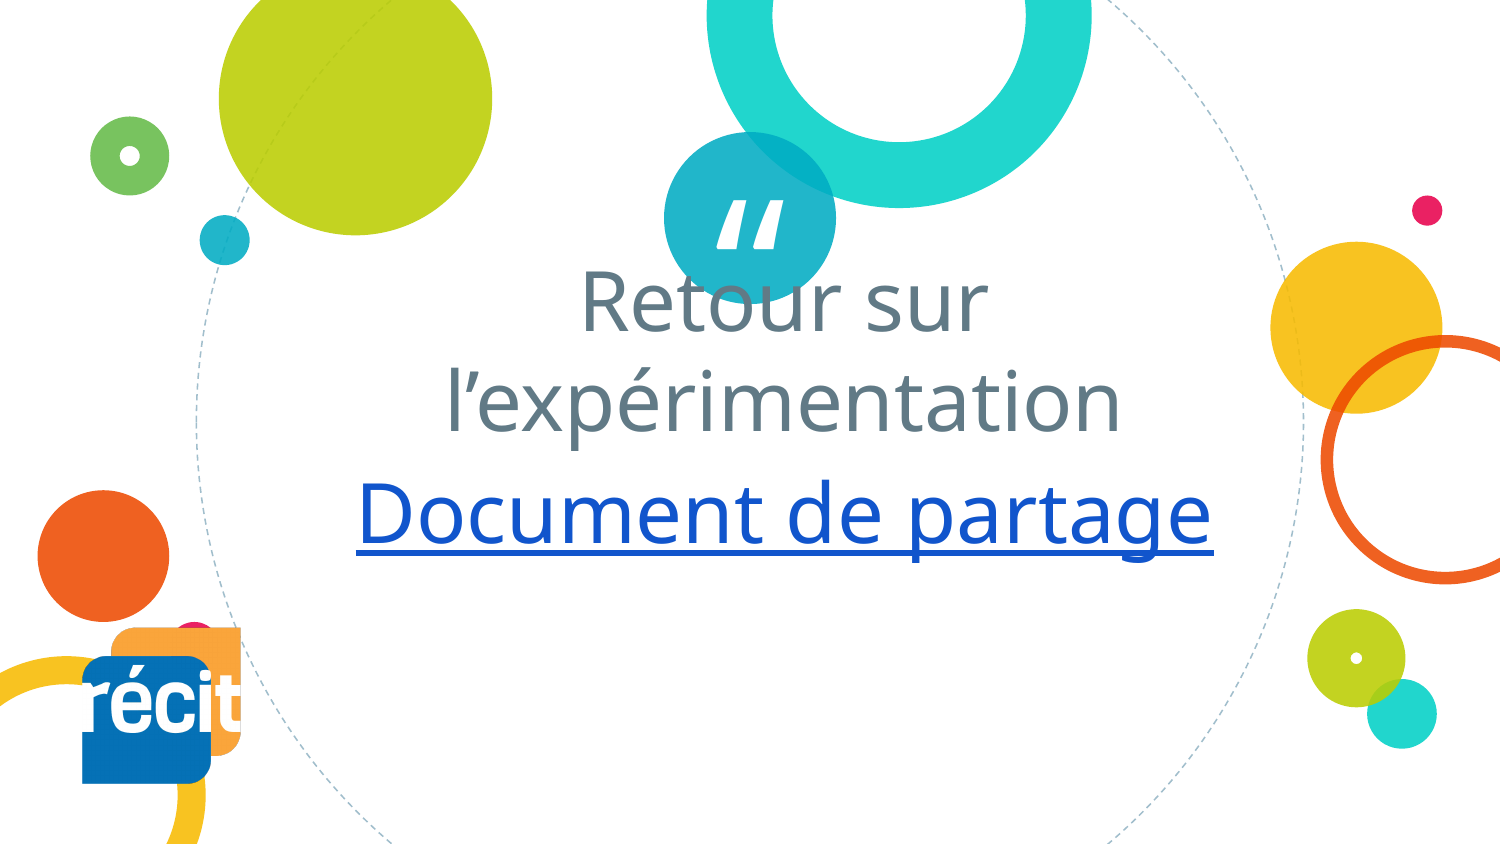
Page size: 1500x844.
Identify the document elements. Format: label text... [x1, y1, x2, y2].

picture [73, 621, 244, 786]
list Retour sur l’expérimentation Document de partage [279, 232, 1290, 668]
